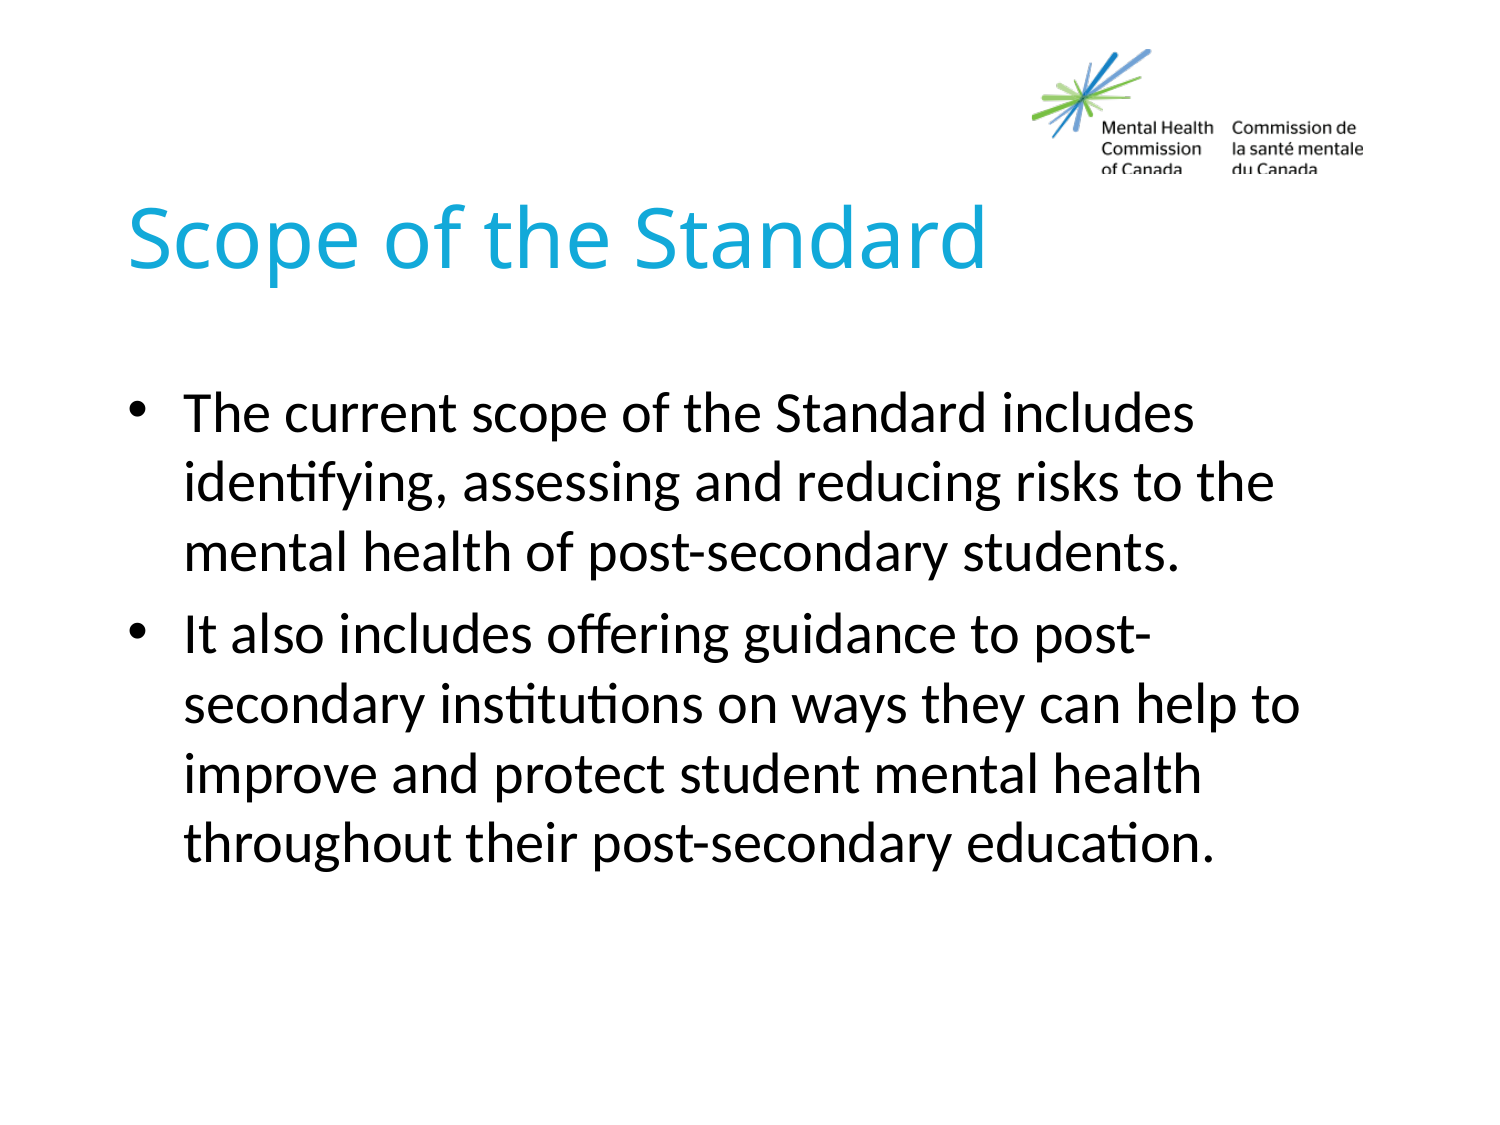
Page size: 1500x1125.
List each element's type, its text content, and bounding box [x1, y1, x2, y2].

list The current scope of the Standard includes identifying, assessing and reducing risks to the mental health of post-secondary students. It also includes offering guidance to post-secondary institutions on ways they can help to improve and protect student mental health throughout their post-secondary education. [112, 366, 1403, 972]
title Scope of the Standard [112, 178, 1403, 296]
